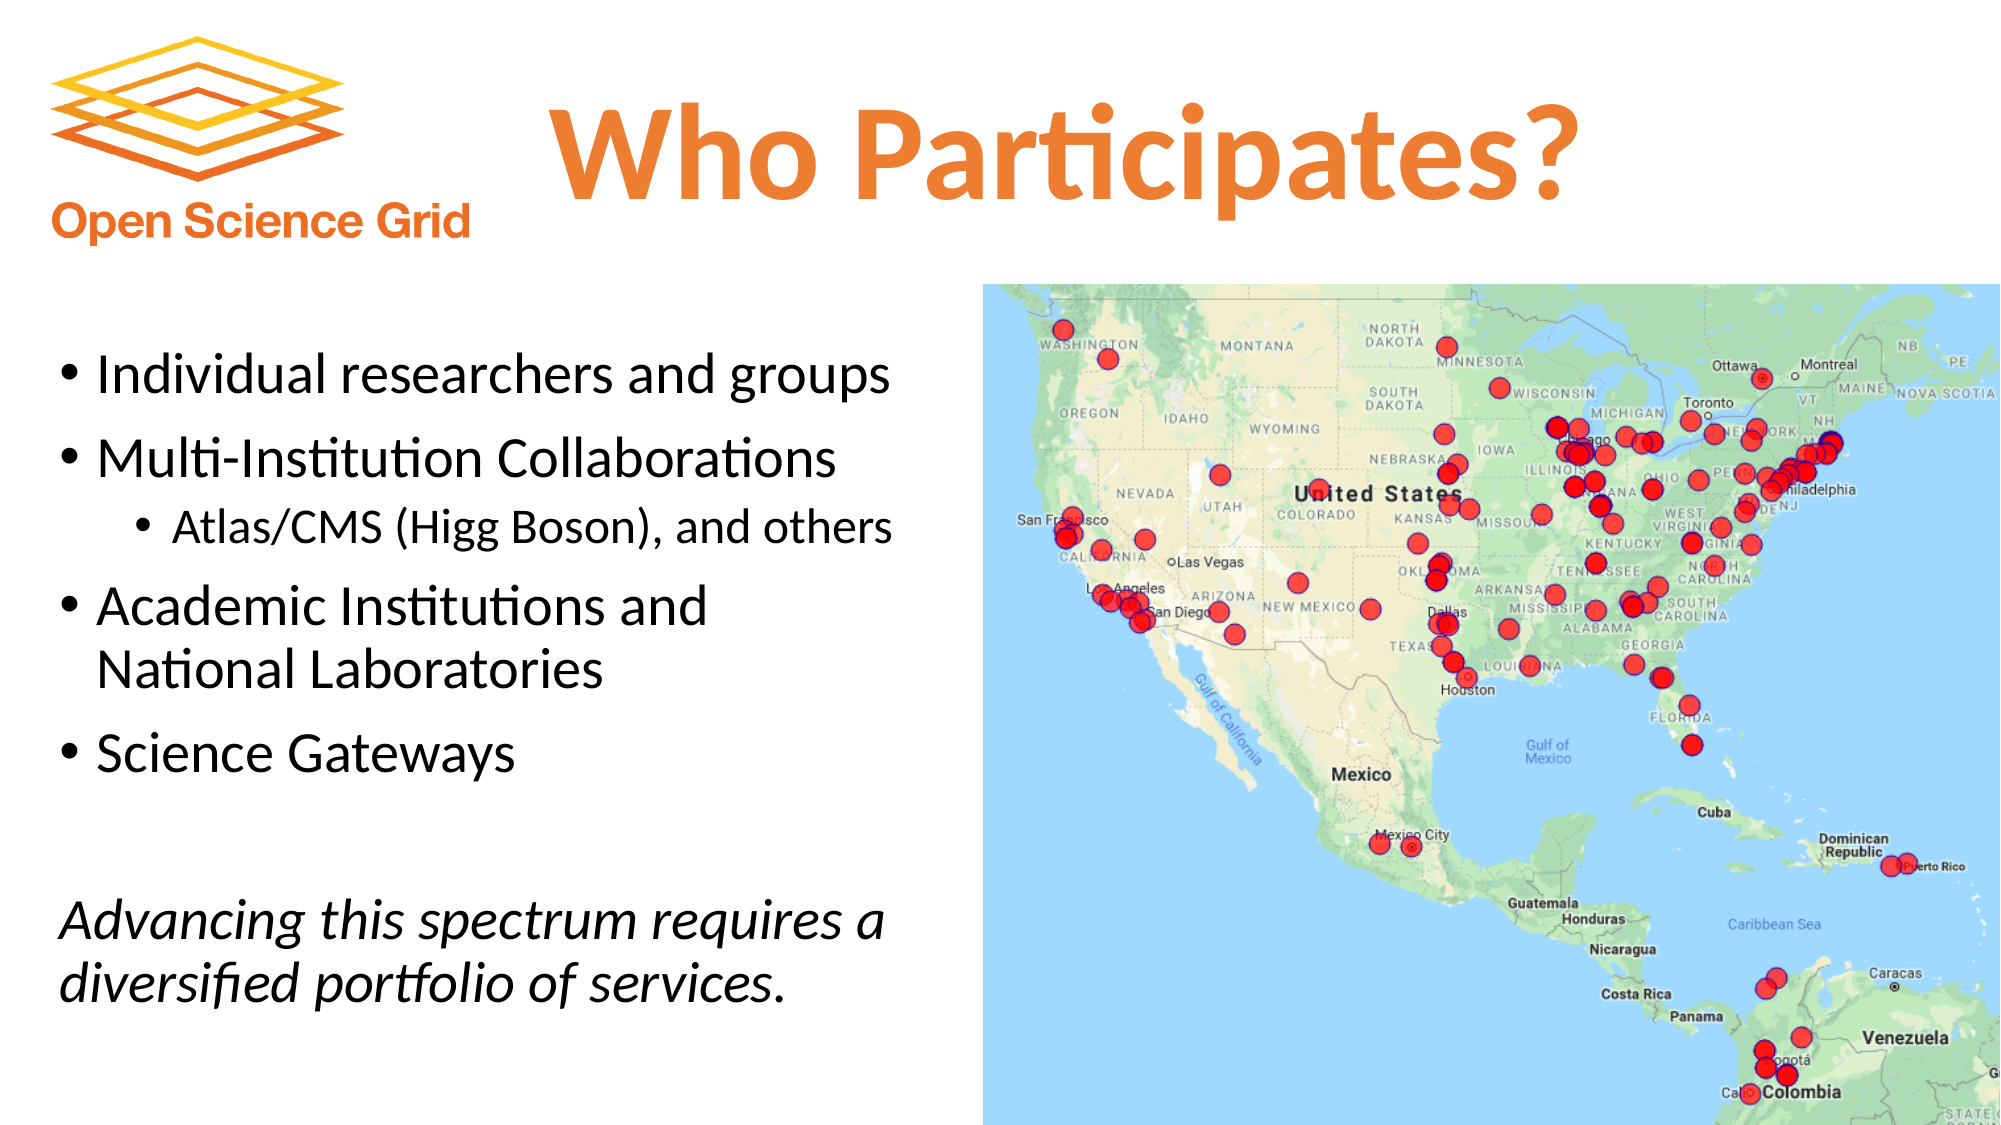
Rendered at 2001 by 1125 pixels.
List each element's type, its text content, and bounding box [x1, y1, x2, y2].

list Individual researchers and groups Multi-Institution Collaborations Atlas/CMS (Higg Boson), and others Academic Institutions and National Laboratories Science Gateways Advancing this spectrum requires a diversified portfolio of services. [44, 336, 982, 1109]
title Who Participates? [533, 46, 1890, 264]
picture [982, 284, 2000, 1125]
picture [49, 36, 469, 246]
